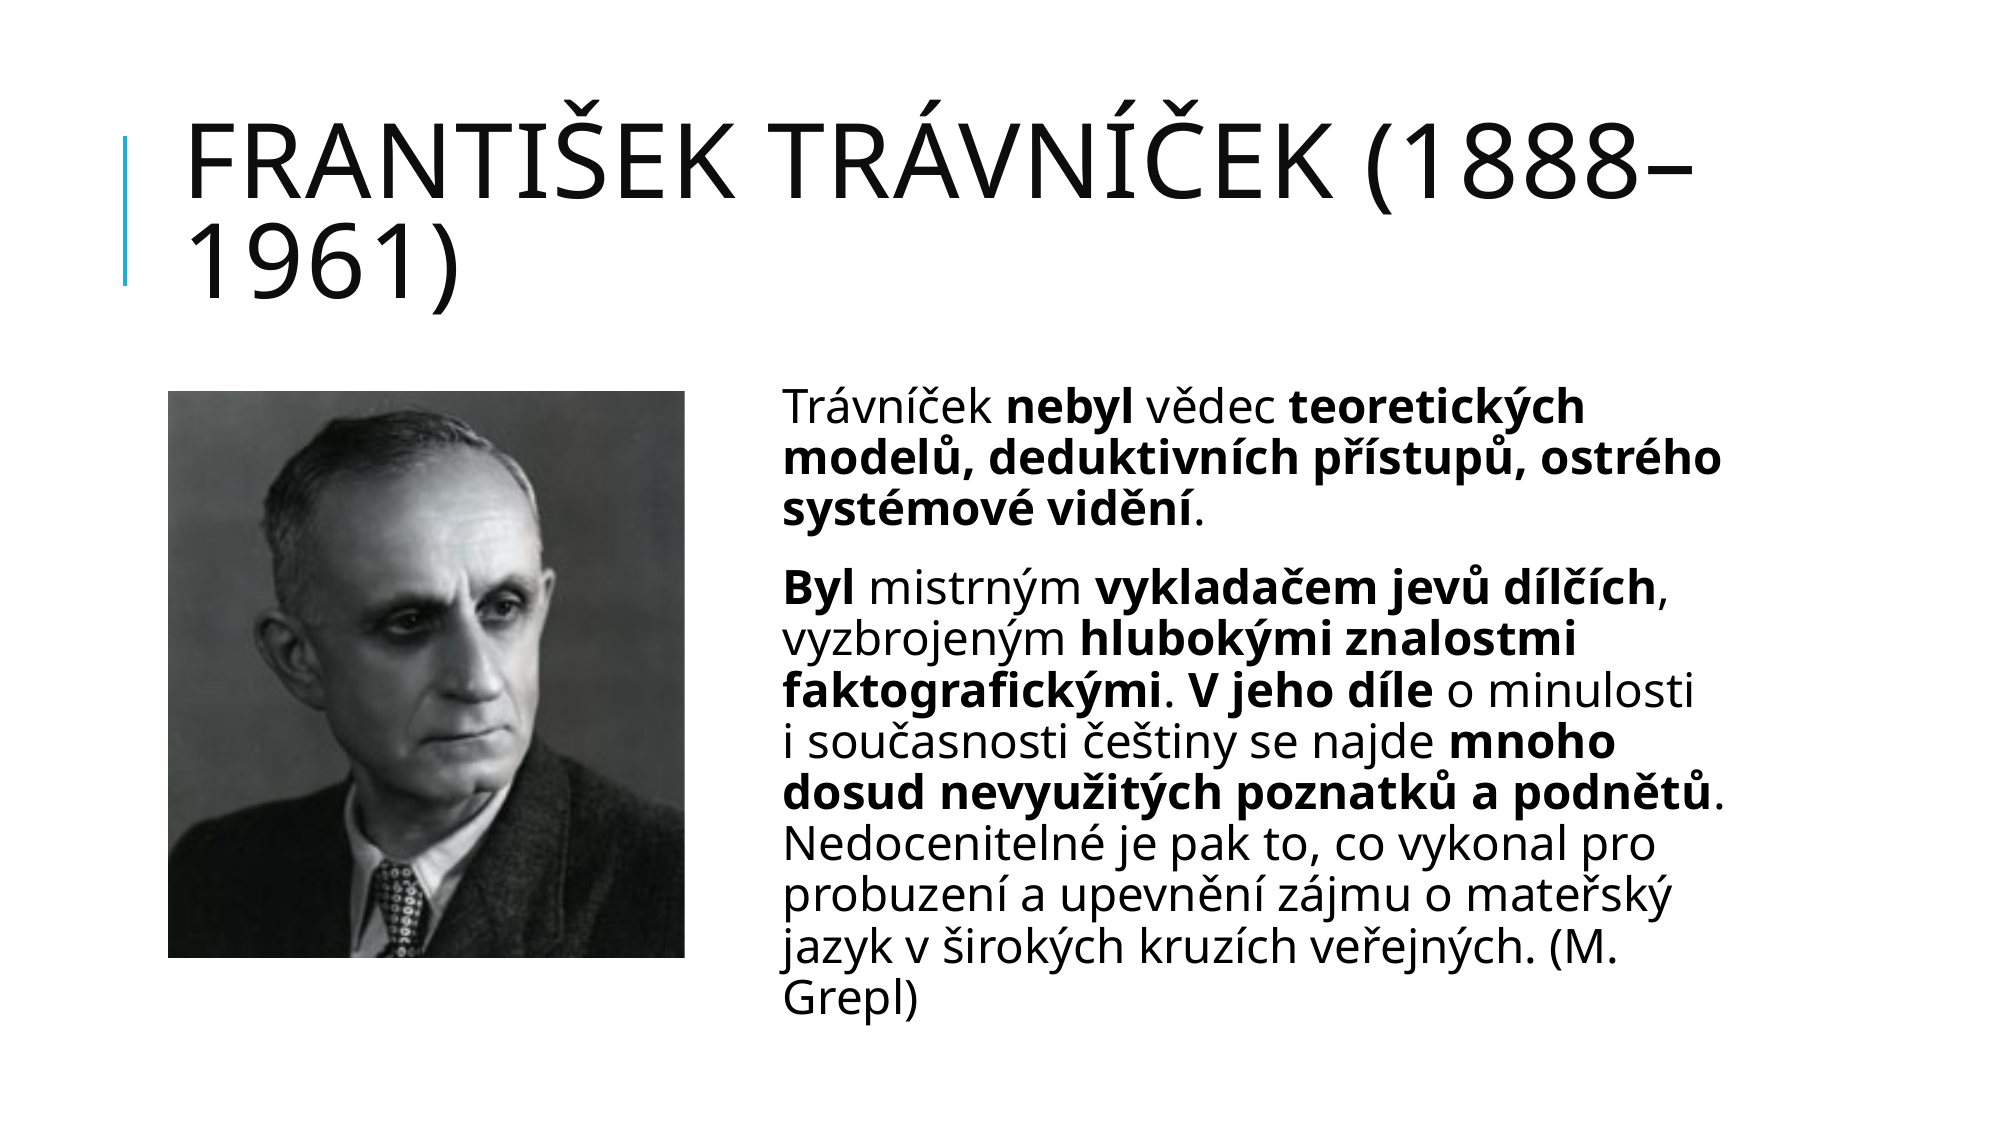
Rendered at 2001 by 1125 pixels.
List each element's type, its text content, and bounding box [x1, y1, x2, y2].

list Trávníček nebyl vědec teoretických modelů, deduktivních přístupů, ostrého systémové vidění. Byl mistrným vykladačem jevů dílčích, vyzbrojeným hlubokými znalostmi faktografickými. V jeho díle o minulosti i současnosti češtiny se najde mnoho dosud nevyužitých poznatků a podnětů. Nedocenitelné je pak to, co vykonal pro probuzení a upevnění zájmu o mateřský jazyk v širokých kruzích veřejných. (M. Grepl) [761, 375, 1763, 1035]
title František TRÁVNÍČEK (1888–1961) [168, 96, 1763, 342]
picture [167, 391, 685, 958]
